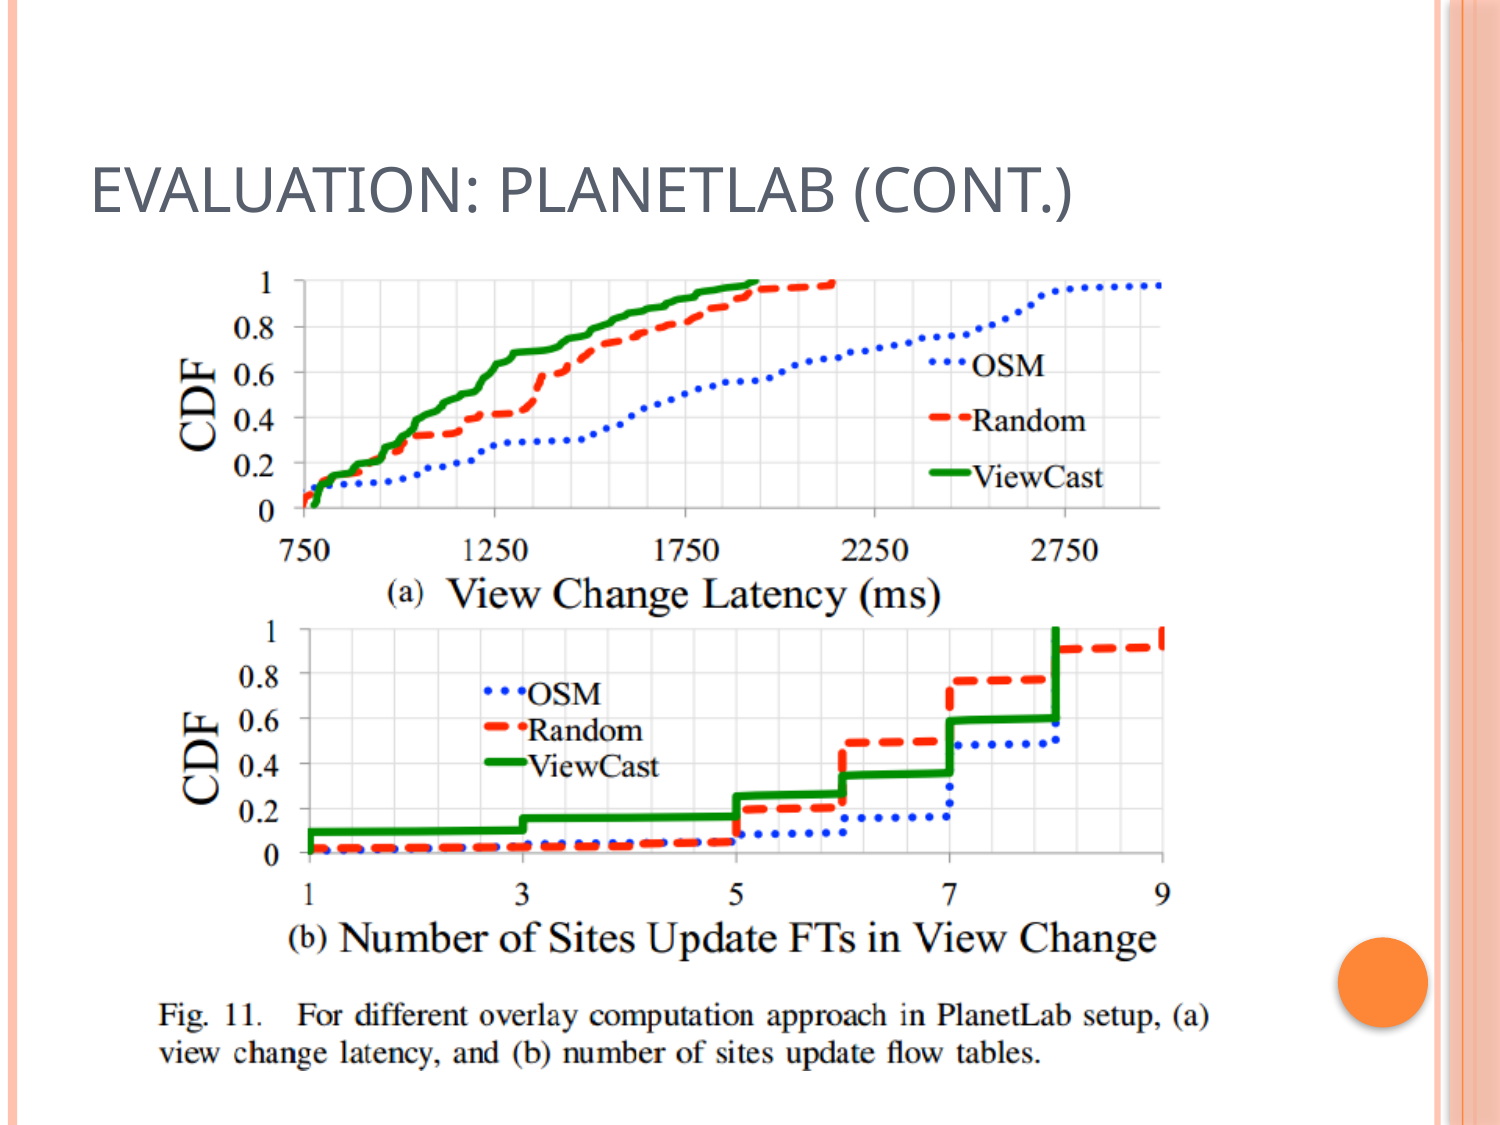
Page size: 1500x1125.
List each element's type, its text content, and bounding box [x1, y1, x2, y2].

picture [146, 266, 1219, 1071]
title Evaluation: PlanetLab (cont.) [75, 45, 1300, 233]
